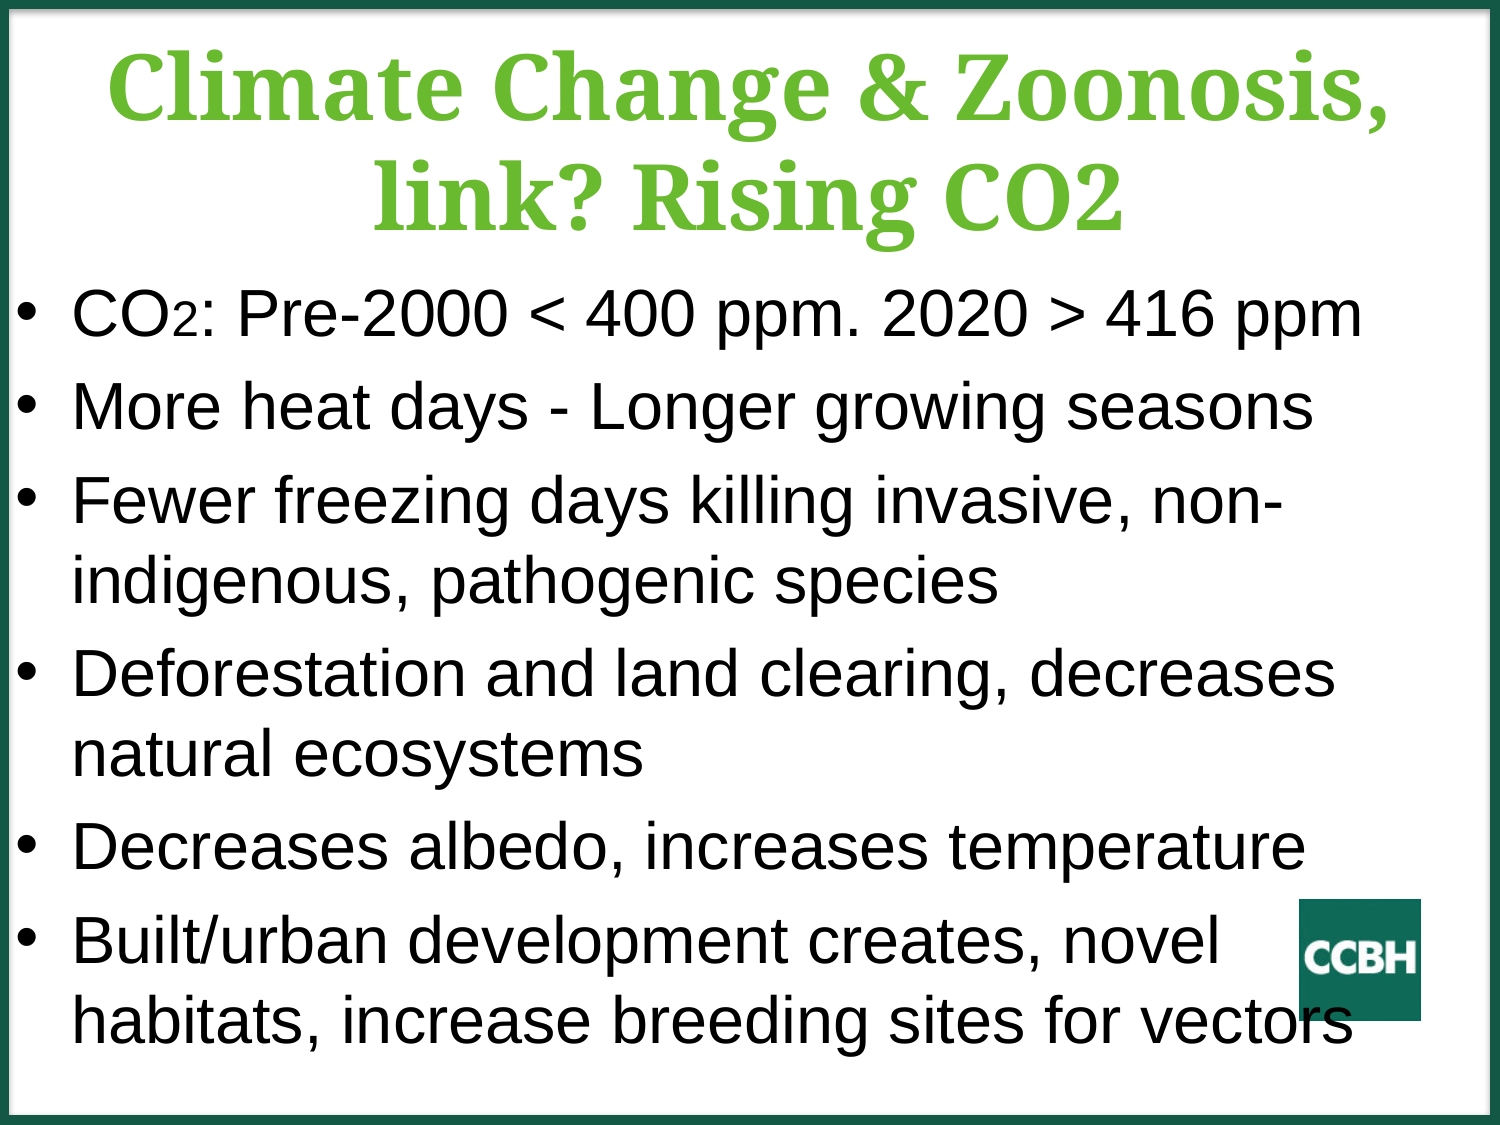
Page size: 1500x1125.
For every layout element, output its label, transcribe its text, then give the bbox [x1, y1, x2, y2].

list CO2: Pre-2000 < 400 ppm. 2020 > 416 ppm More heat days - Longer growing seasons Fewer freezing days killing invasive, non-indigenous, pathogenic species Deforestation and land clearing, decreases natural ecosystems Decreases albedo, increases temperature Built/urban development creates, novel habitats, increase breeding sites for vectors [0, 262, 1500, 1125]
title Climate Change & Zoonosis, link? Rising CO2 [74, 44, 1426, 233]
